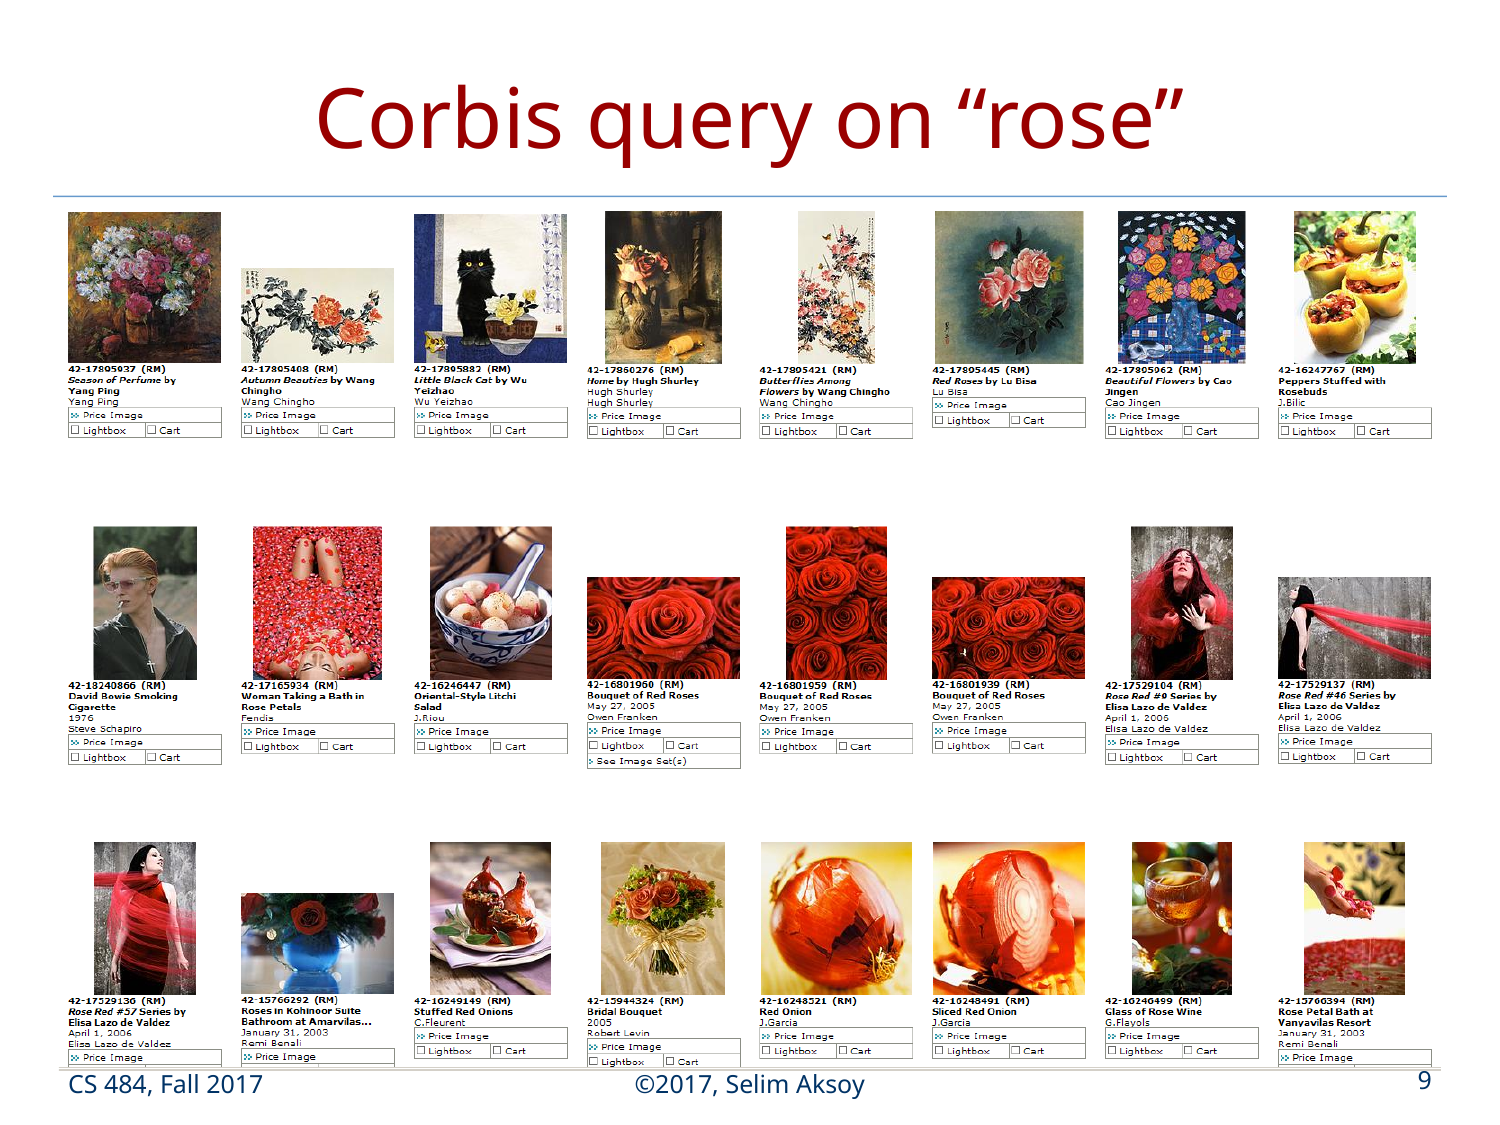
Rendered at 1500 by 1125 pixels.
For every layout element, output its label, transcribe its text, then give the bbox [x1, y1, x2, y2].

slide_number 9 [1134, 1052, 1448, 1107]
picture [58, 203, 1442, 1071]
slide_number CS 484, Fall 2017 [52, 1052, 366, 1107]
footer ©2017, Selim Aksoy [511, 1079, 988, 1107]
title Corbis query on “rose” [53, 31, 1447, 173]
